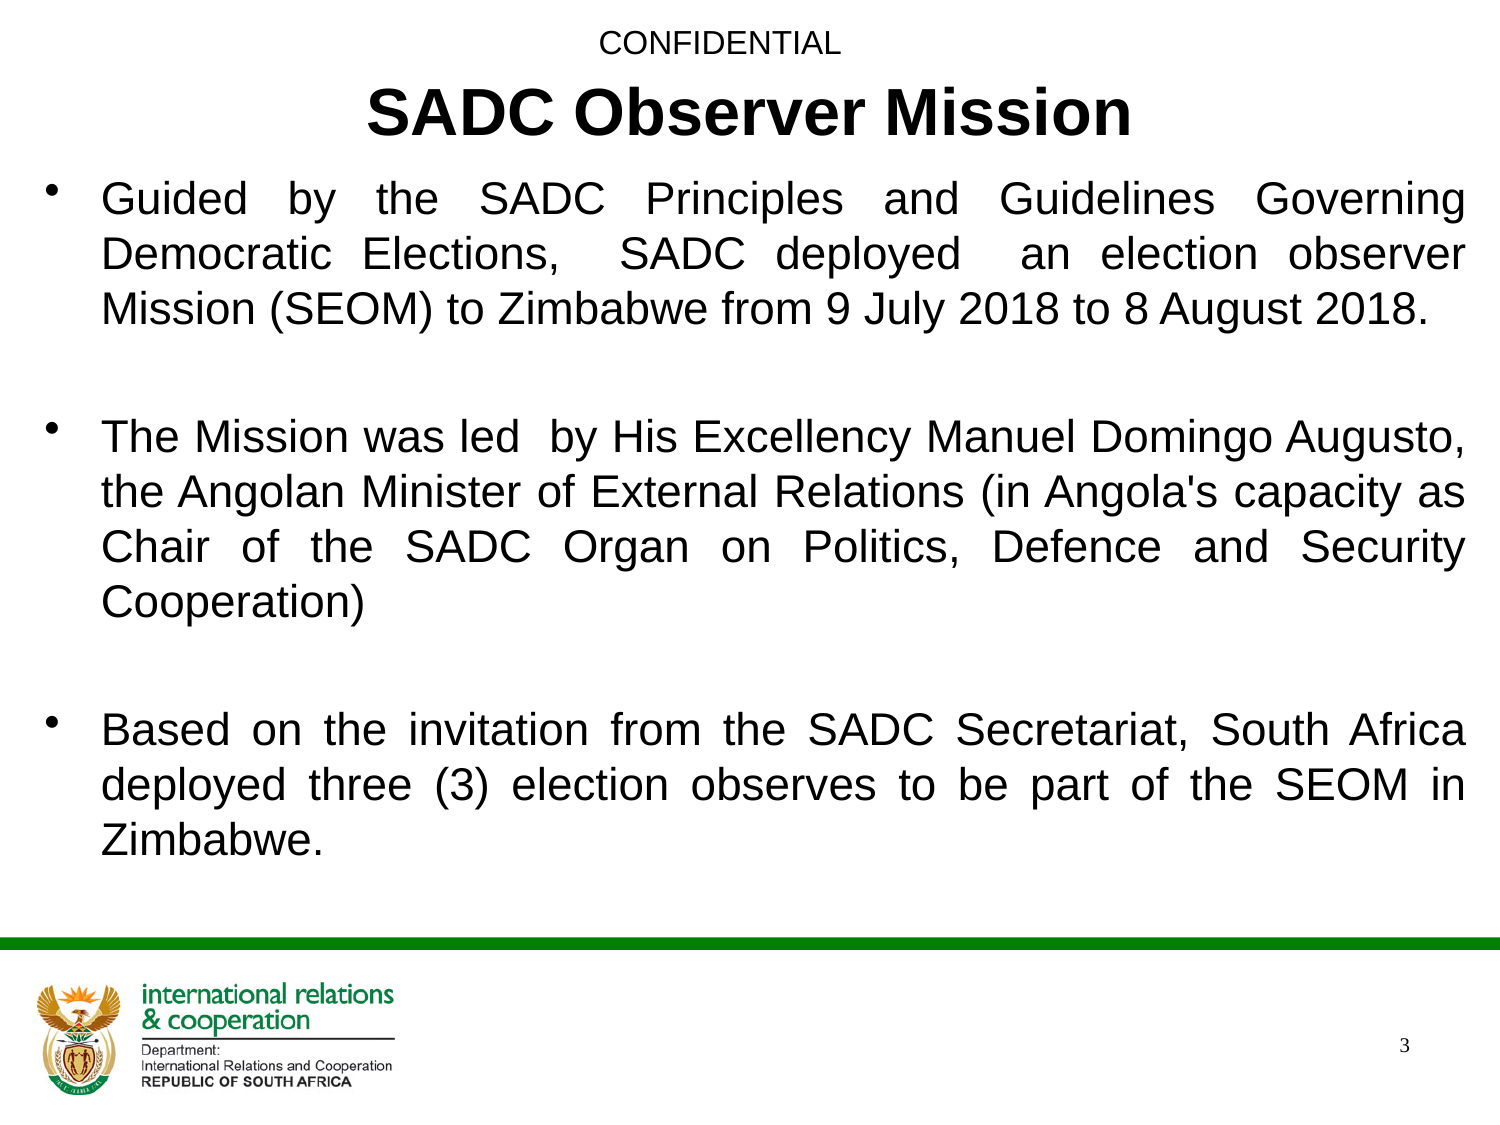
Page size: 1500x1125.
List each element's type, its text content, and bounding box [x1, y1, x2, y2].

text_box CONFIDENTIAL [371, 14, 1069, 69]
title SADC Observer Mission [74, 44, 1426, 160]
slide_number 3 [1074, 1024, 1426, 1103]
picture [37, 974, 400, 1095]
list Guided by the SADC Principles and Guidelines Governing Democratic Elections, SADC deployed an election observer Mission (SEOM) to Zimbabwe from 9 July 2018 to 8 August 2018. The Mission was led by His Excellency Manuel Domingo Augusto, the Angolan Minister of External Relations (in Angola's capacity as Chair of the SADC Organ on Politics, Defence and Security Cooperation) Based on the invitation from the SADC Secretariat, South Africa deployed three (3) election observes to be part of the SEOM in Zimbabwe. [29, 160, 1483, 926]
